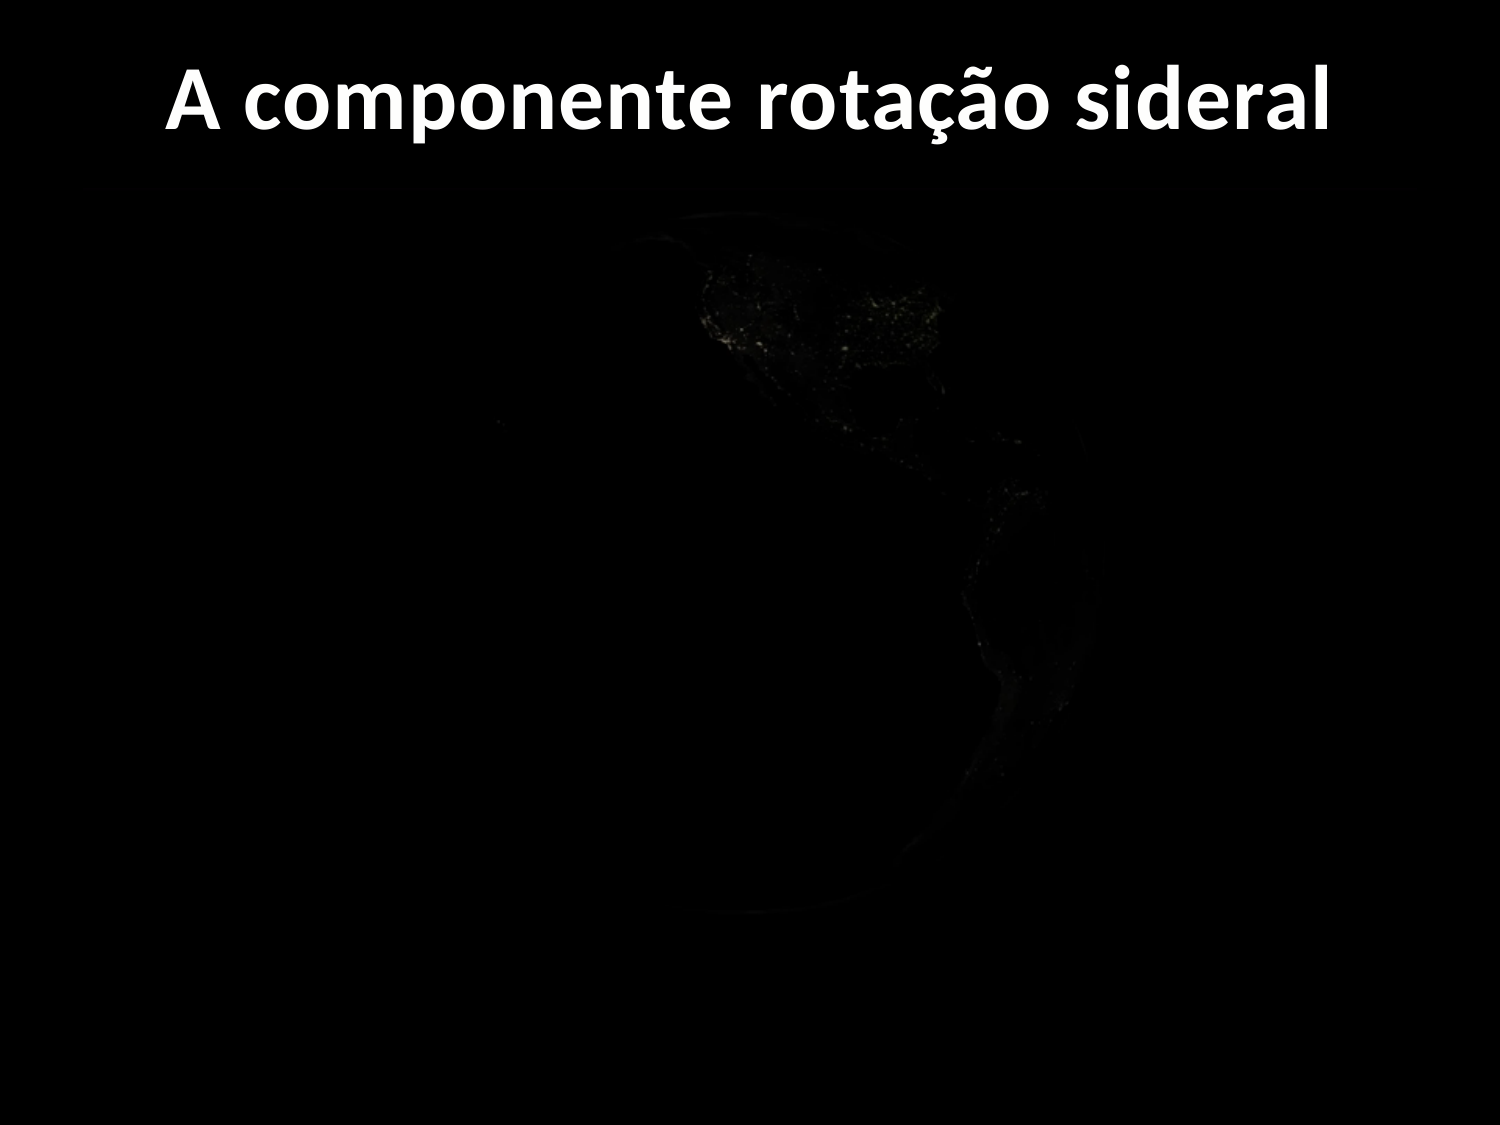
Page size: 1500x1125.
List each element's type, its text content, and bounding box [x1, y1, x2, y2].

text_box A componente rotação sideral [100, 30, 1400, 156]
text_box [82, 187, 1418, 938]
